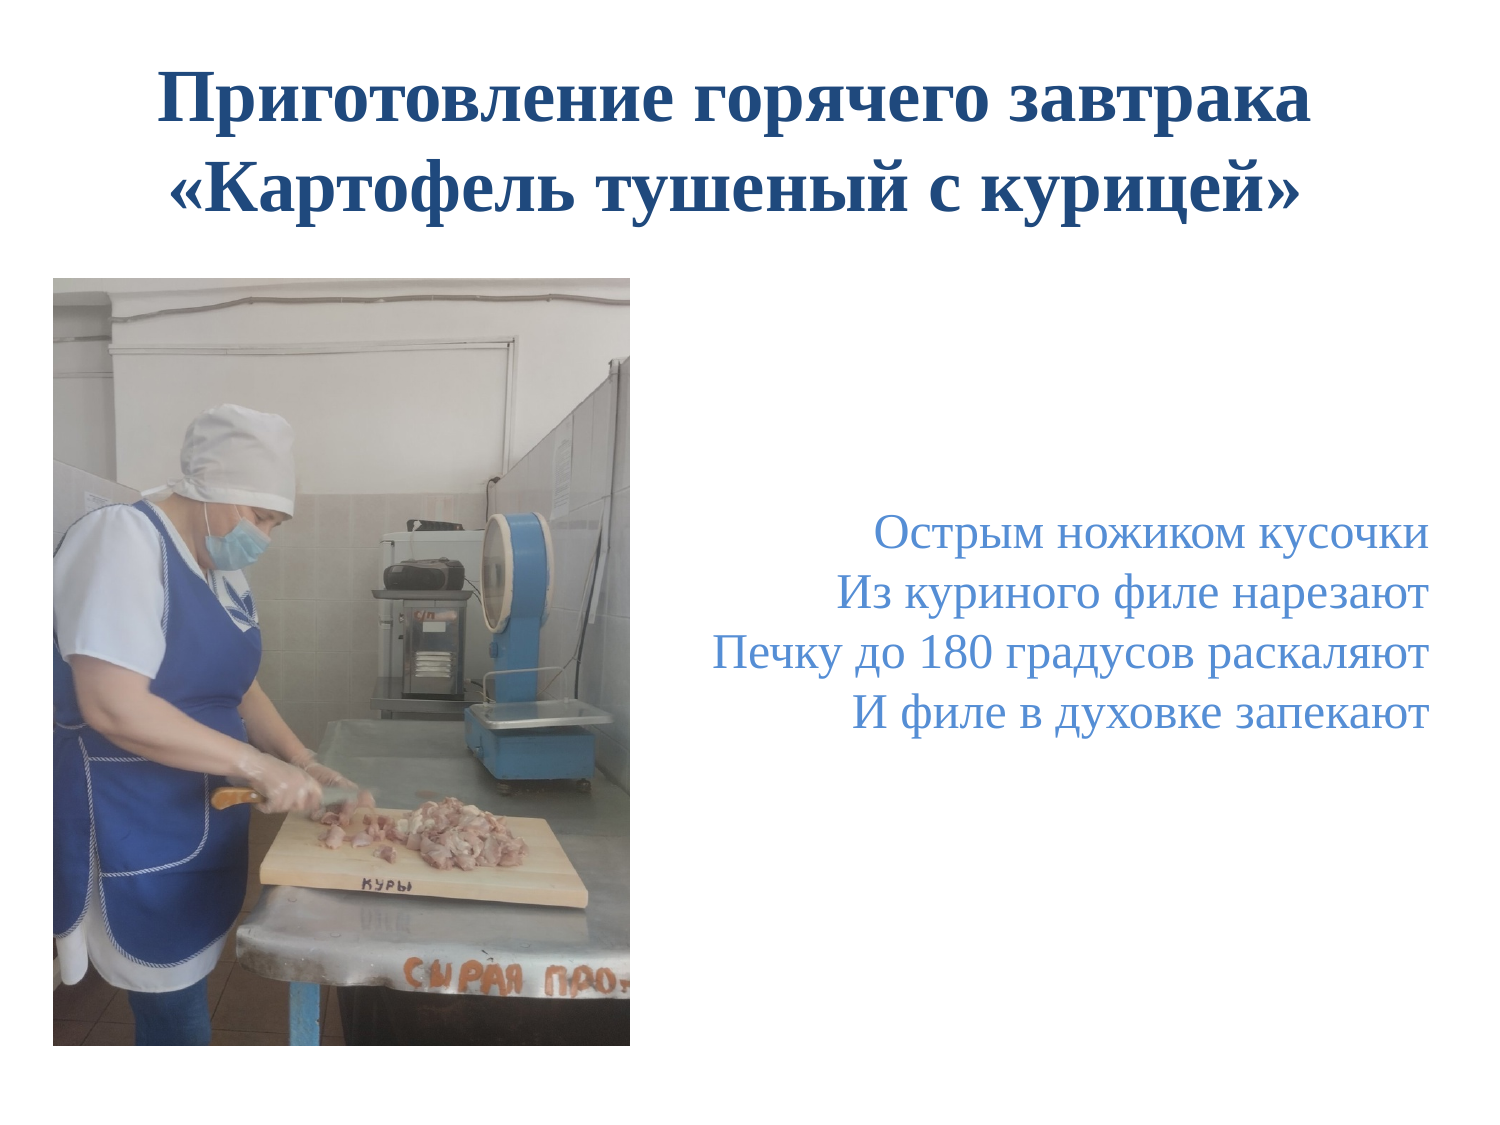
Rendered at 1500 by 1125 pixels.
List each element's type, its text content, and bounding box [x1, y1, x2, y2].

list Острым ножиком кусочки Из куриного филе нарезают Печку до 180 градусов раскаляют И филе в духовке запекают [49, 250, 1445, 1001]
picture [52, 278, 631, 1046]
title Приготовление горячего завтрака «Картофель тушеный с курицей» [0, 42, 1500, 231]
